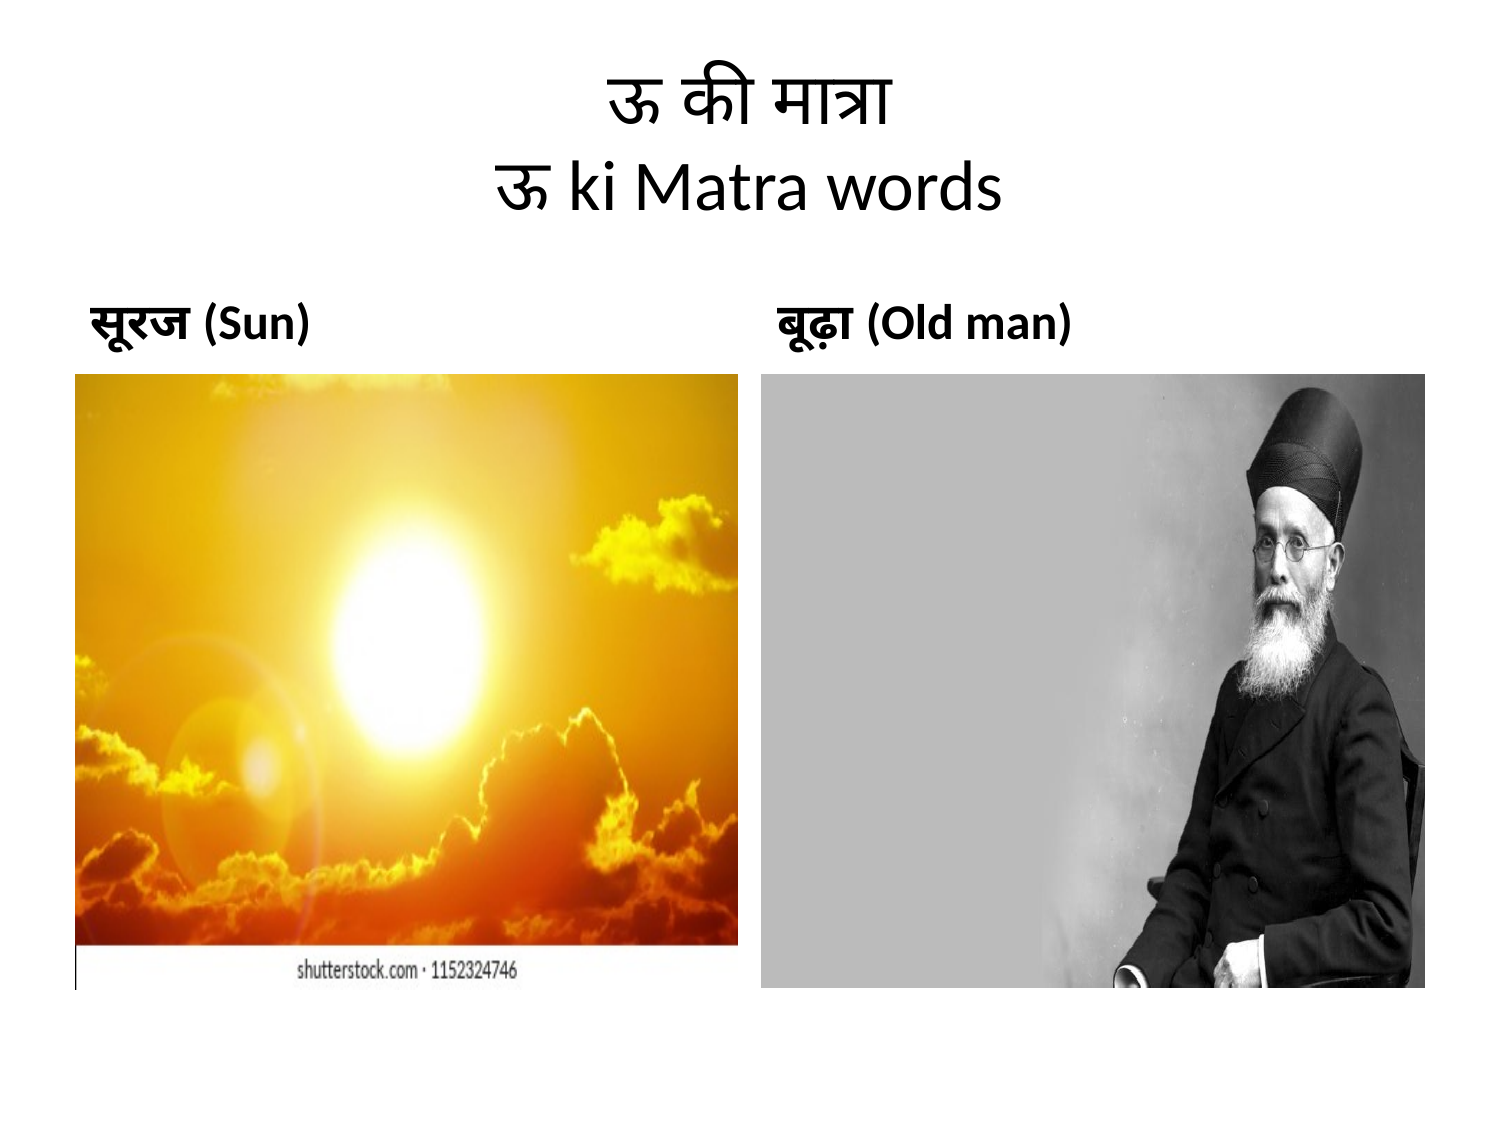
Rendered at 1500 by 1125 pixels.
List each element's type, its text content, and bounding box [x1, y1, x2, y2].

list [761, 374, 1426, 988]
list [74, 374, 738, 990]
list बूढ़ा (Old man) [761, 251, 1425, 357]
title ऊ की मात्रा ऊ ki Matra words [75, 45, 1425, 233]
list सूरज (Sun) [75, 251, 738, 357]
